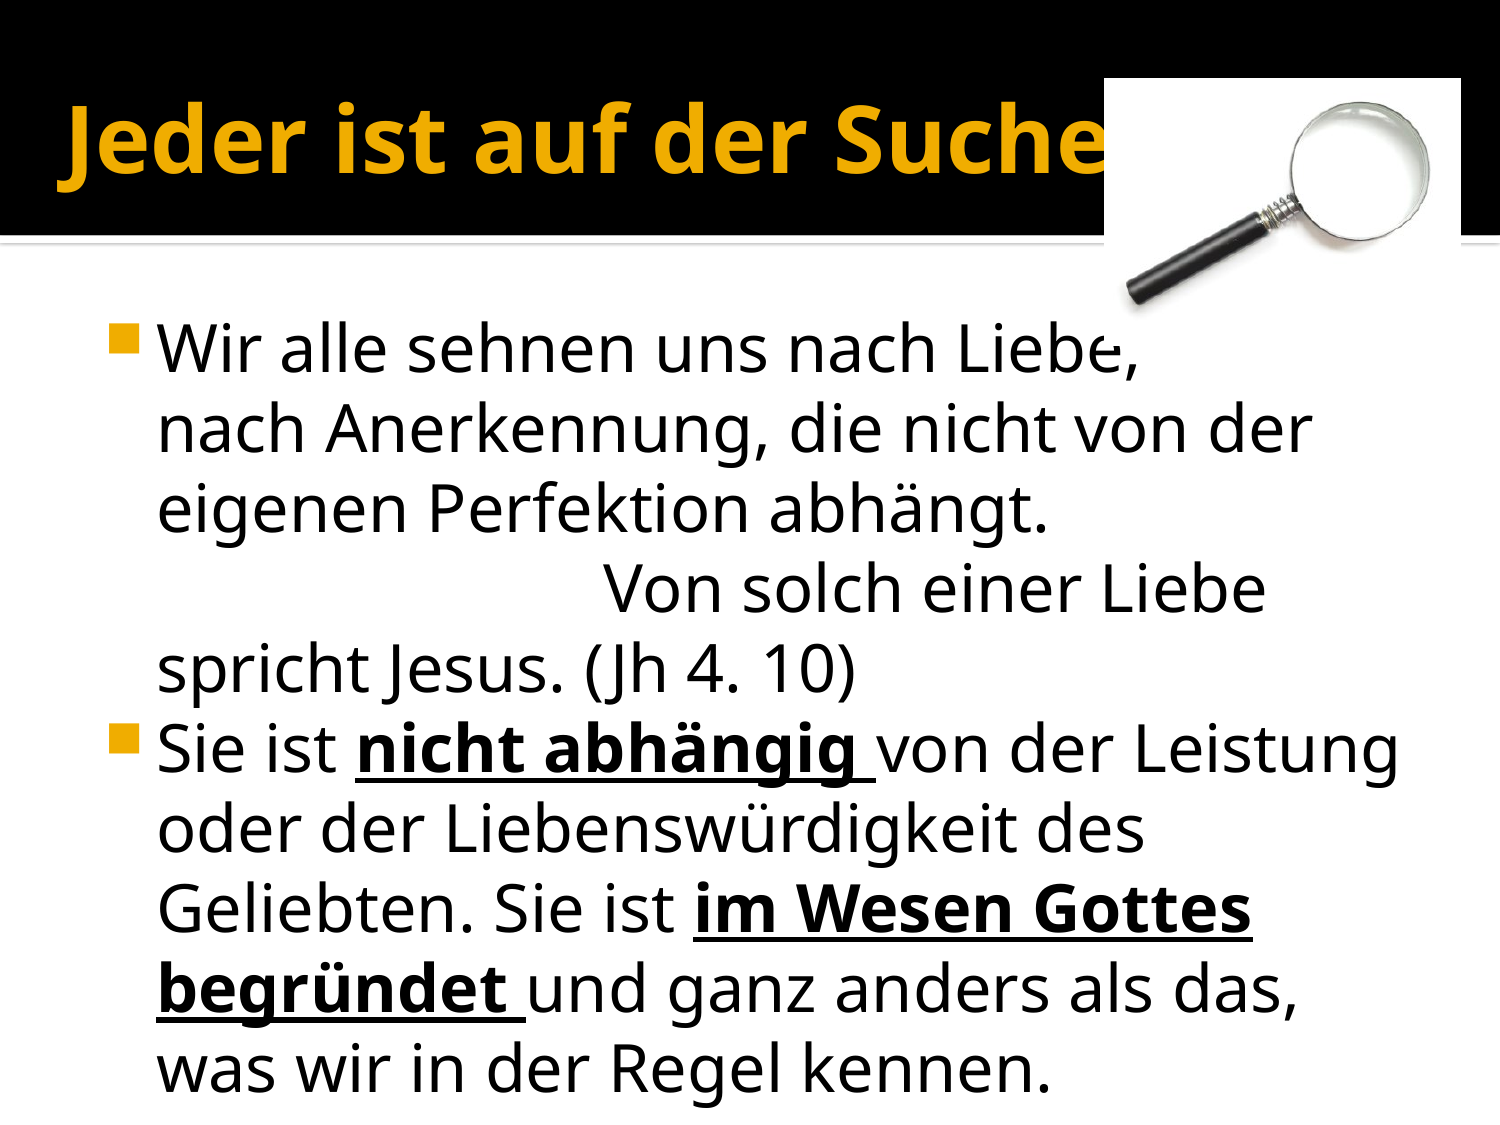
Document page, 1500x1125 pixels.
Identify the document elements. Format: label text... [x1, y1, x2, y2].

picture [1104, 78, 1461, 346]
list Wir alle sehnen uns nach Liebe; nach Anerkennung, die nicht von der eigenen Perfektion abhängt. Von solch einer Liebe spricht Jesus. (Jh 4. 10) Sie ist nicht abhängig von der Leistung oder der Liebenswürdigkeit des Geliebten. Sie ist im Wesen Gottes begründet und ganz anders als das, was wir in der Regel kennen. [75, 291, 1425, 1050]
title Jeder ist auf der Suche [49, 42, 1400, 231]
